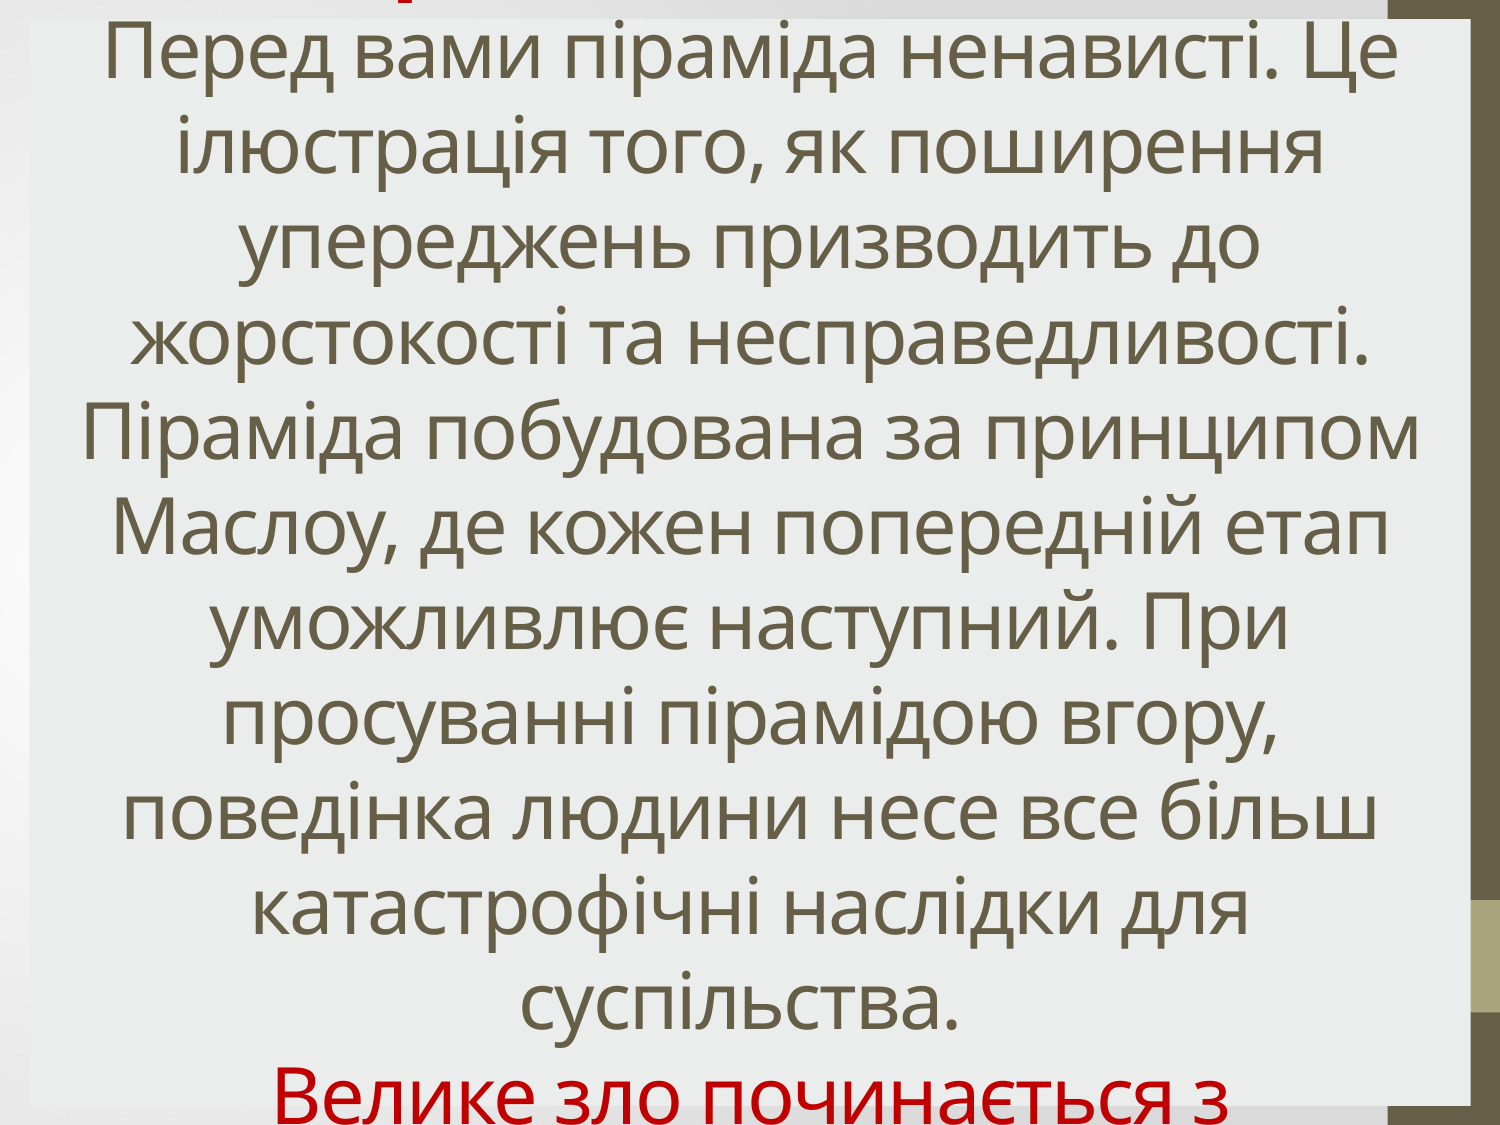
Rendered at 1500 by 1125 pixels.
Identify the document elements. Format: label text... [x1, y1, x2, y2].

title Піраміда ненависті Перед вами піраміда ненависті. Це ілюстрація того, як поширення упереджень призводить до жорстокості та несправедливості. Піраміда побудована за принципом Маслоу, де кожен попередній етап уможливлює наступний. При просуванні пірамідою вгору, поведінка людини несе все більш катастрофічні наслідки для суспільства. Велике зло починається з маленького слова. [29, 19, 1471, 1106]
